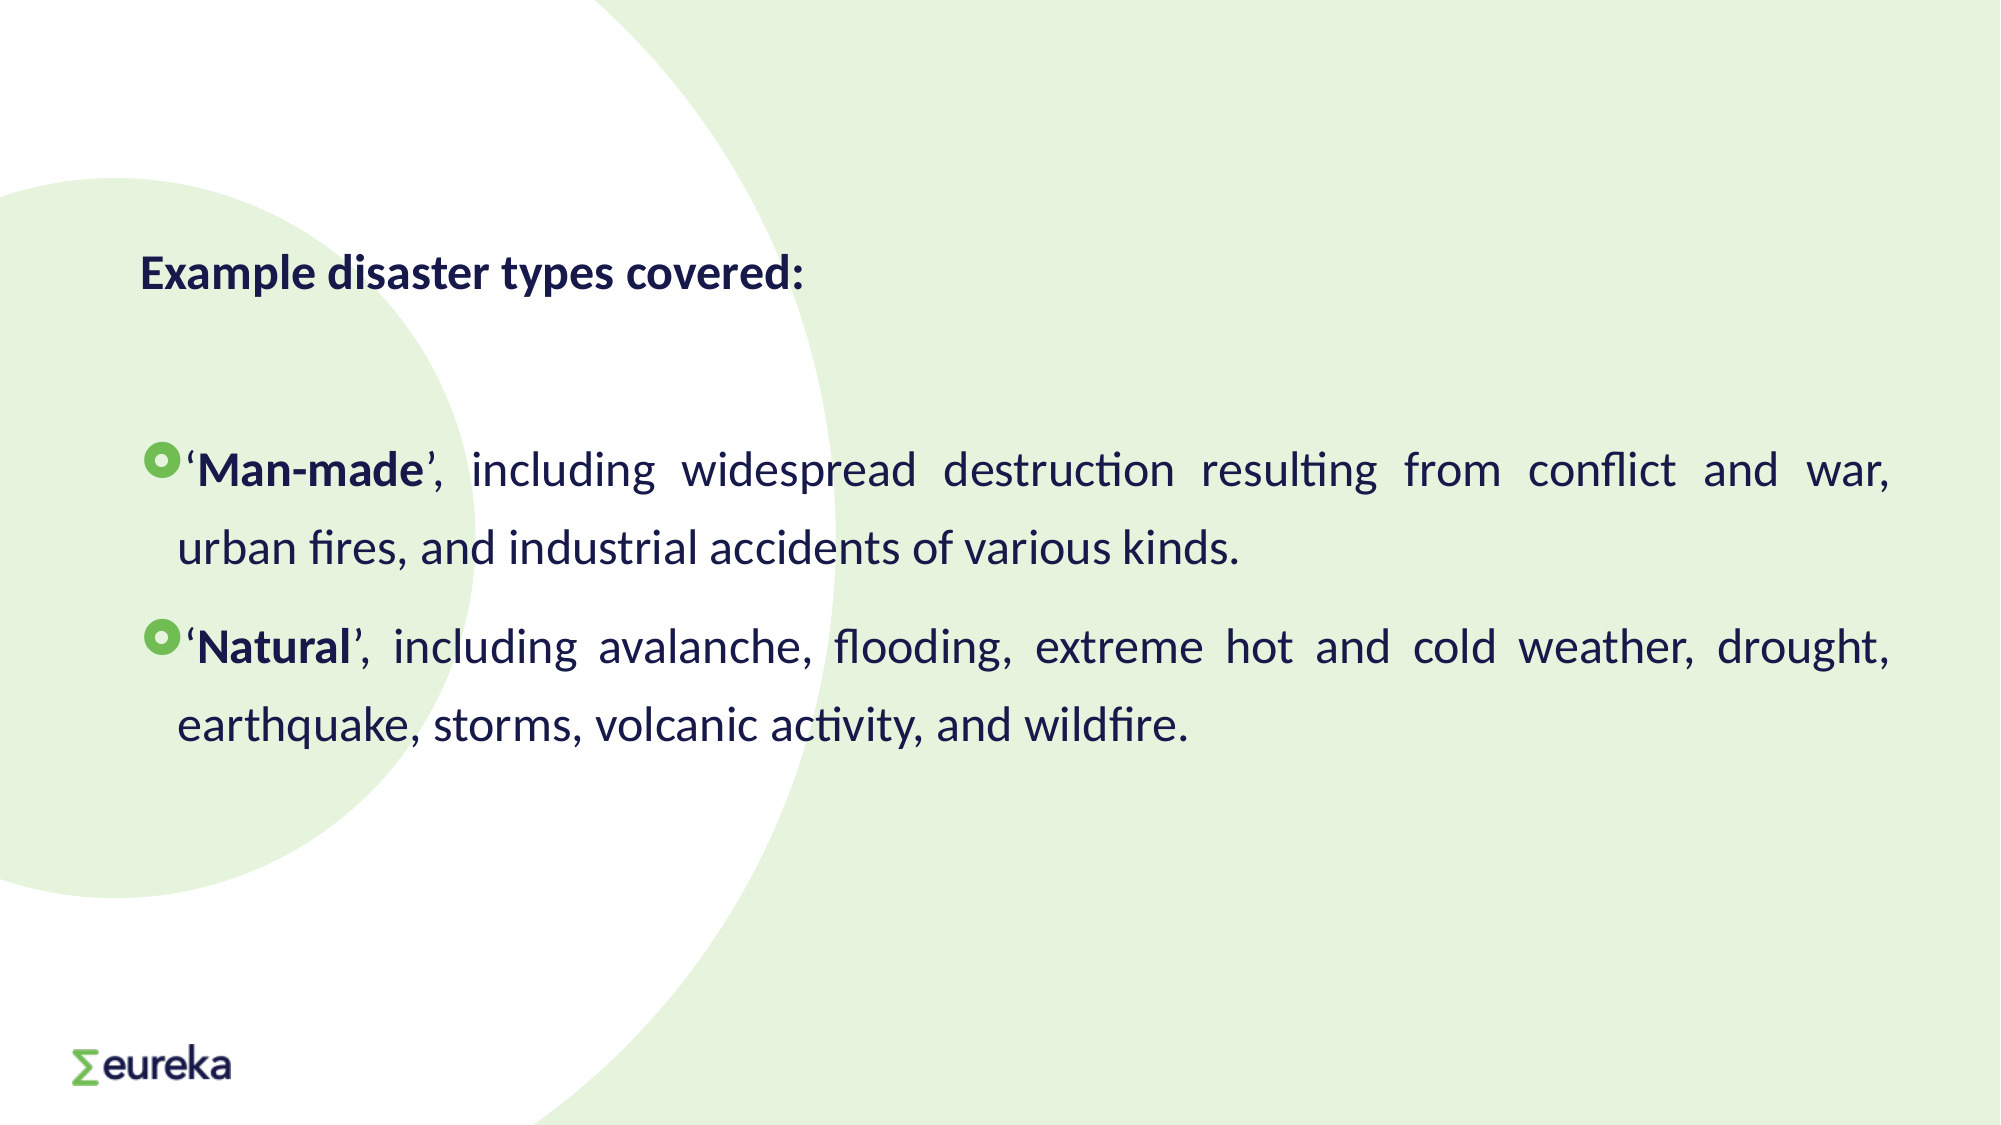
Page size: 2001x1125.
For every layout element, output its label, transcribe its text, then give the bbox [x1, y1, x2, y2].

picture [72, 1044, 231, 1086]
list Example disaster types covered: ‘Man-made’, including widespread destruction resulting from conflict and war, urban fires, and industrial accidents of various kinds. ‘Natural’, including avalanche, flooding, extreme hot and cold weather, drought, earthquake, storms, volcanic activity, and wildfire. [125, 213, 1907, 928]
